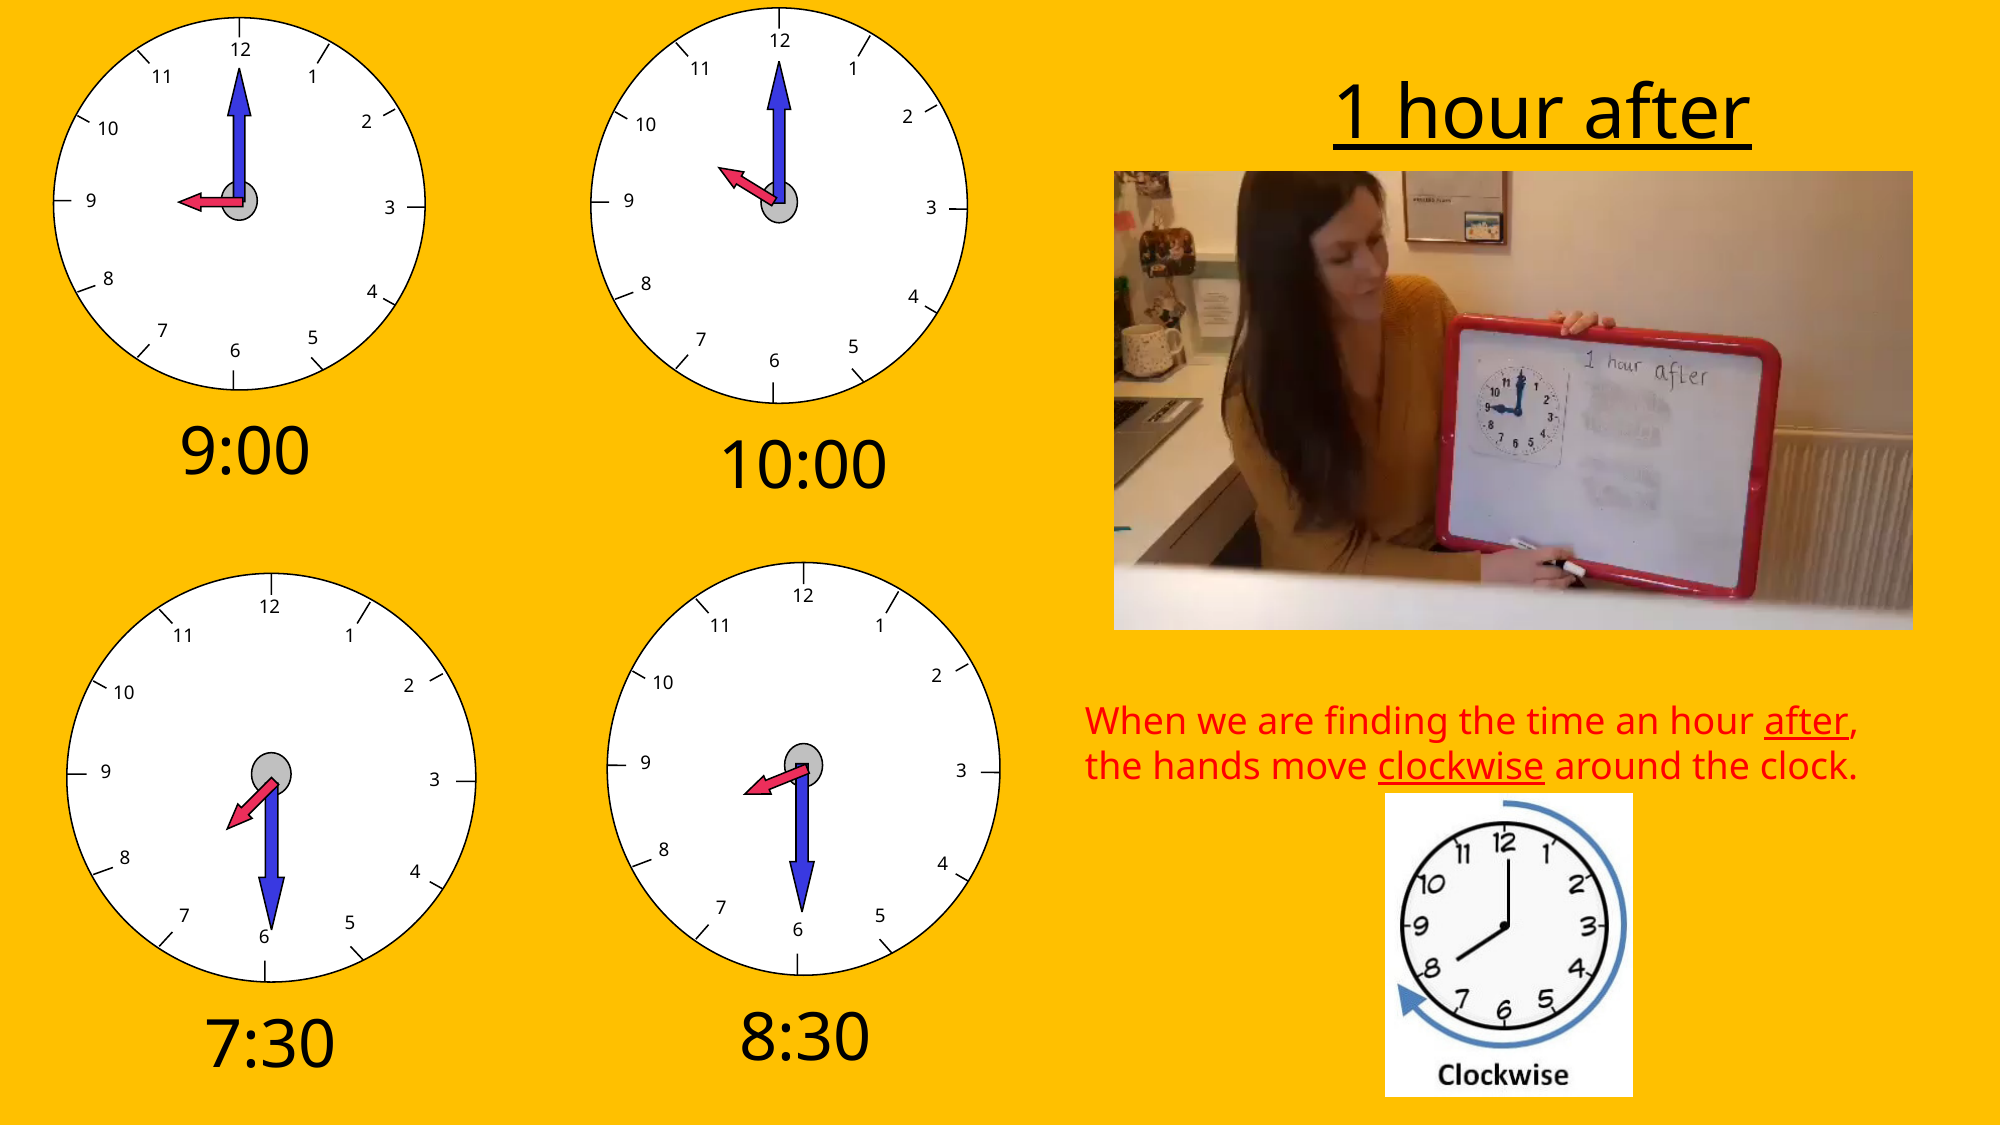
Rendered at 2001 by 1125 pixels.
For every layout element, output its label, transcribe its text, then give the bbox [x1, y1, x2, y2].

picture [1385, 793, 1633, 1097]
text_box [66, 573, 476, 1082]
text_box 1 hour after [1318, 56, 1767, 162]
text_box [590, 7, 968, 500]
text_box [1113, 170, 1914, 631]
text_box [53, 17, 426, 481]
text_box When we are finding the time an hour after, the hands move clockwise around the clock. [1069, 689, 2000, 795]
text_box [607, 562, 1000, 1083]
